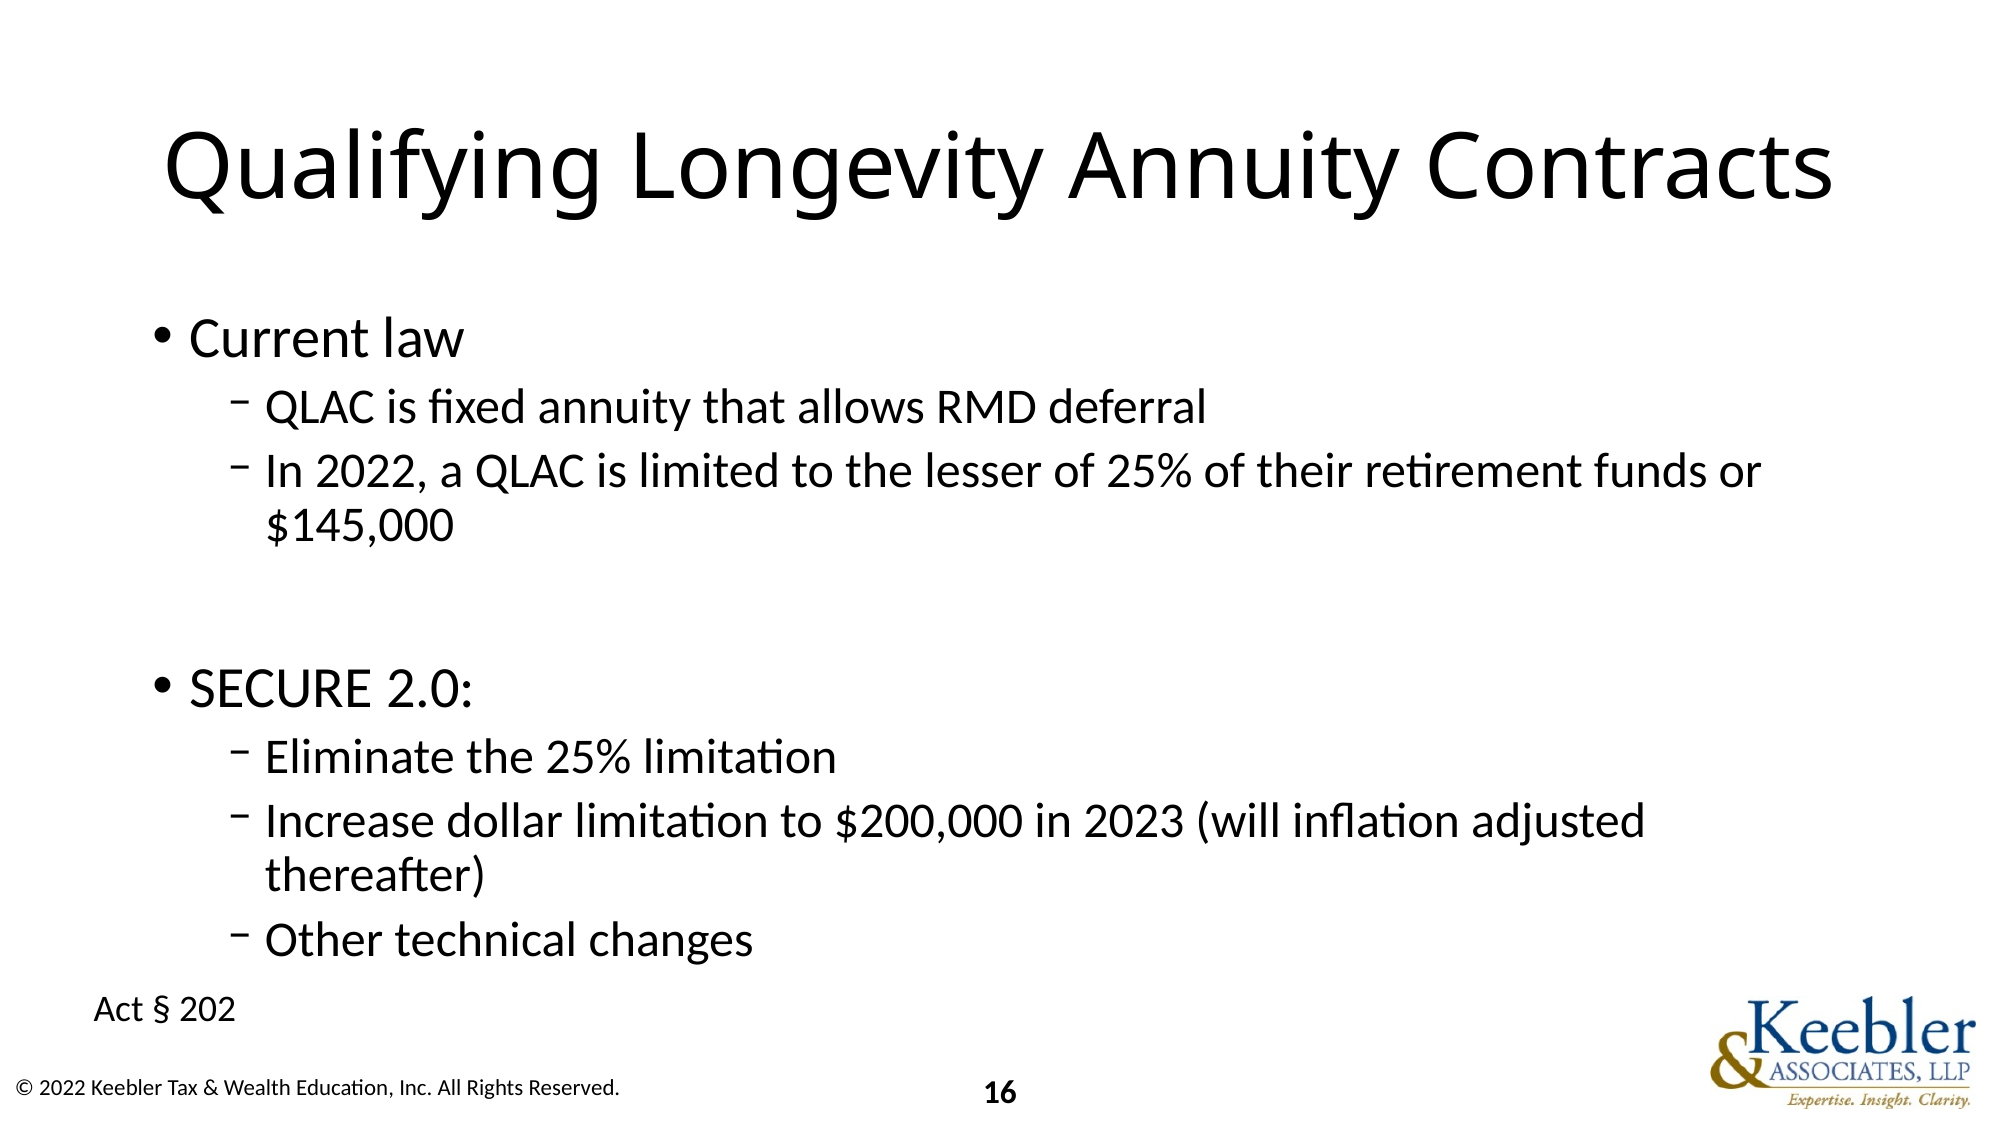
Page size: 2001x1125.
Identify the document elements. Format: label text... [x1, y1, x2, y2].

list Current law QLAC is fixed annuity that allows RMD deferral In 2022, a QLAC is limited to the lesser of 25% of their retirement funds or $145,000 SECURE 2.0: Eliminate the 25% limitation Increase dollar limitation to $200,000 in 2023 (will inflation adjusted thereafter) Other technical changes [137, 299, 1863, 1014]
title Qualifying Longevity Annuity Contracts [137, 59, 1863, 278]
text_box Act § 202 [78, 976, 252, 1037]
picture [1710, 996, 1976, 1109]
